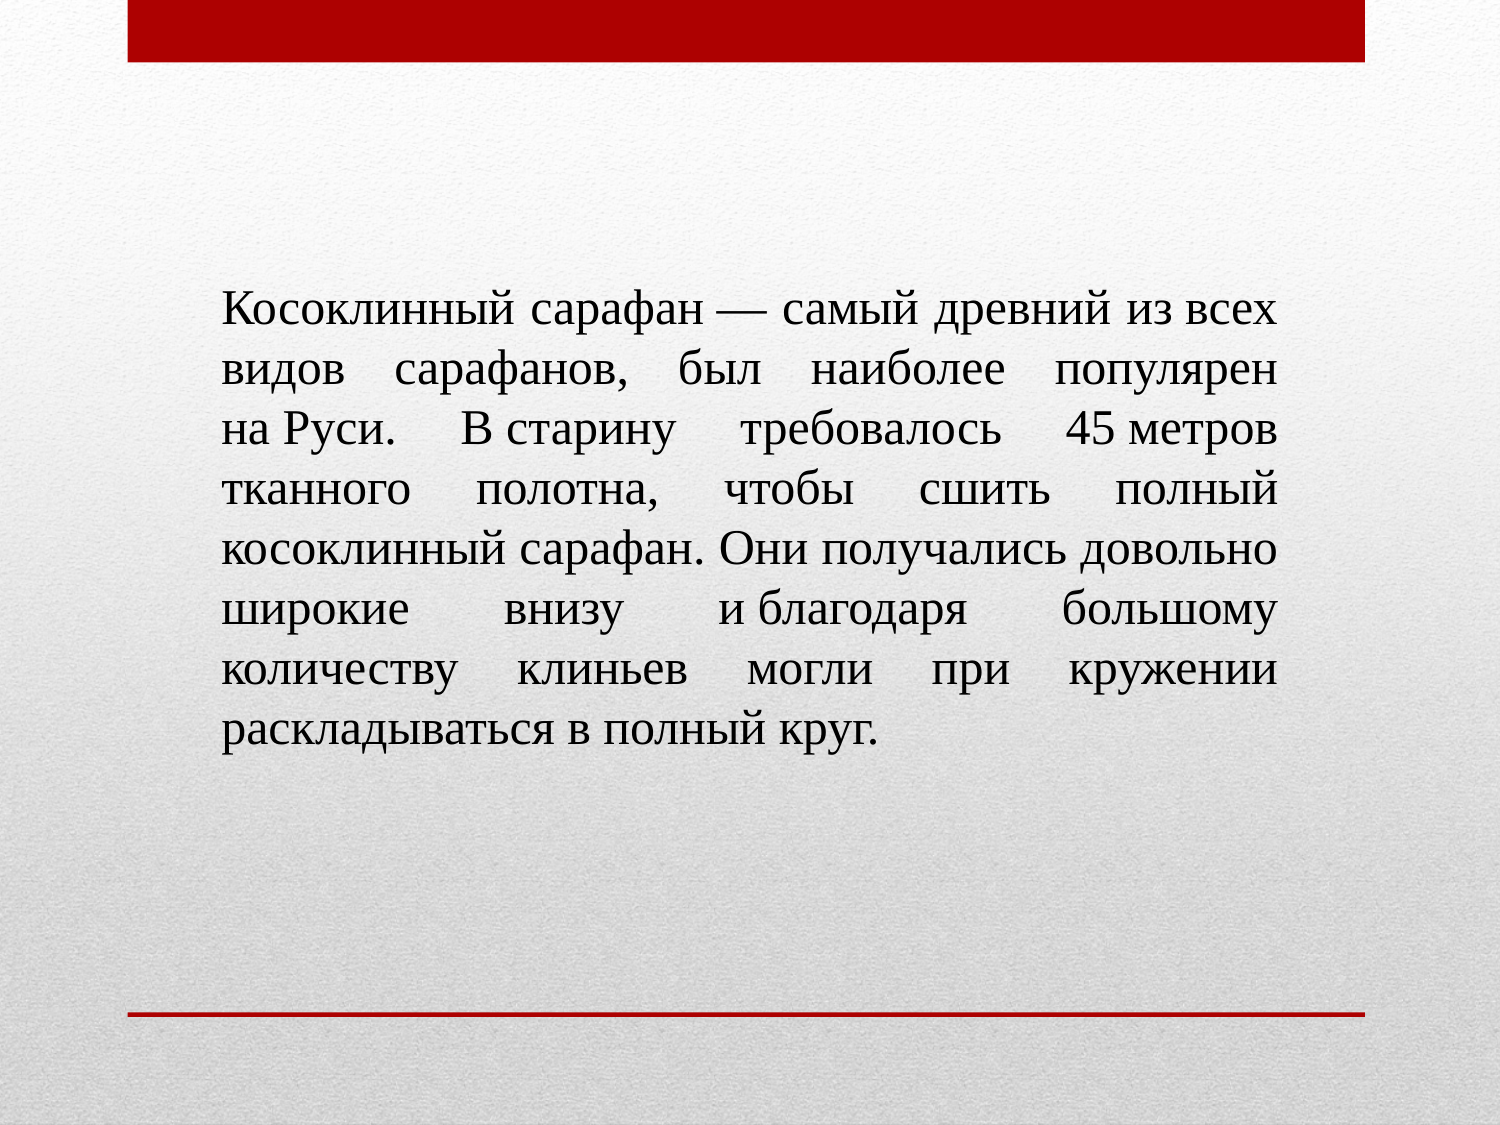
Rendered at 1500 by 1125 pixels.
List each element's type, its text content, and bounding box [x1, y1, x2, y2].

text_box Косоклинный сарафан — самый древний из всех видов сарафанов, был наиболее популярен на Руси. В старину требовалось 45 метров тканного полотна, чтобы сшить полный косоклинный сарафан. Они получались довольно широкие внизу и благодаря большому количеству клиньев могли при кружении раскладываться в полный круг. [206, 267, 1294, 762]
